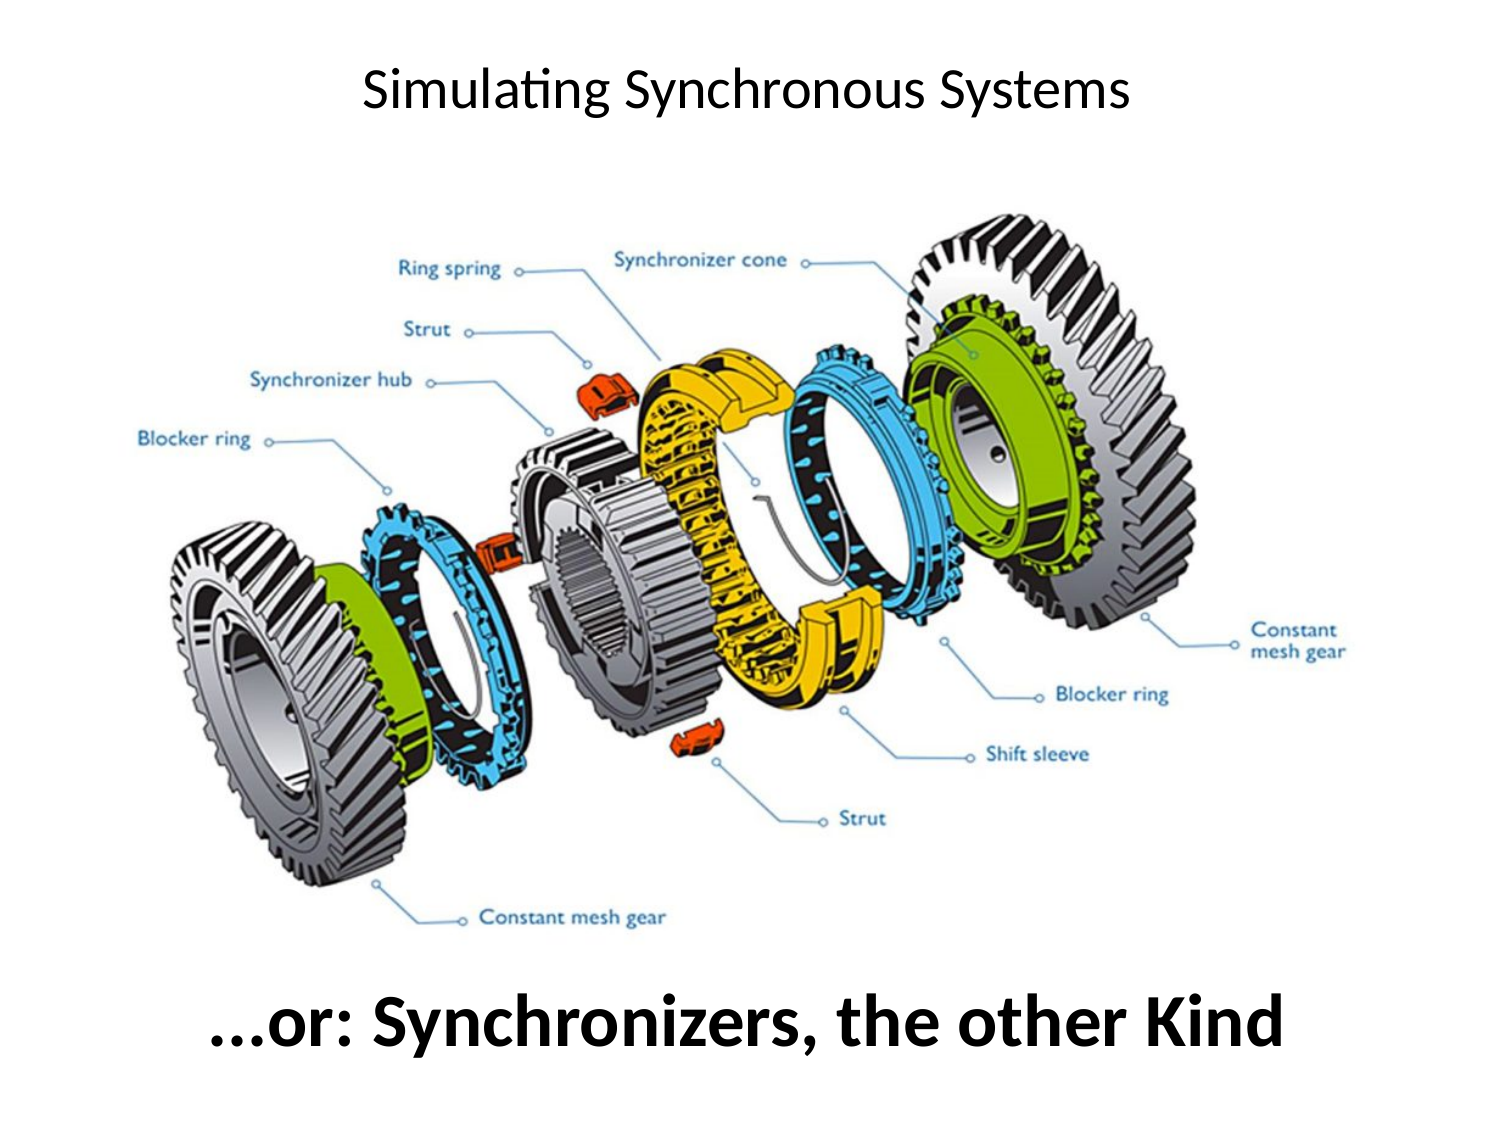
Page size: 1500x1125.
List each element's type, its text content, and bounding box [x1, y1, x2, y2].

title Simulating Synchronous Systems [64, 42, 1430, 149]
text_box ...or: Synchronizers, the other Kind [64, 964, 1430, 1071]
picture [117, 184, 1365, 954]
